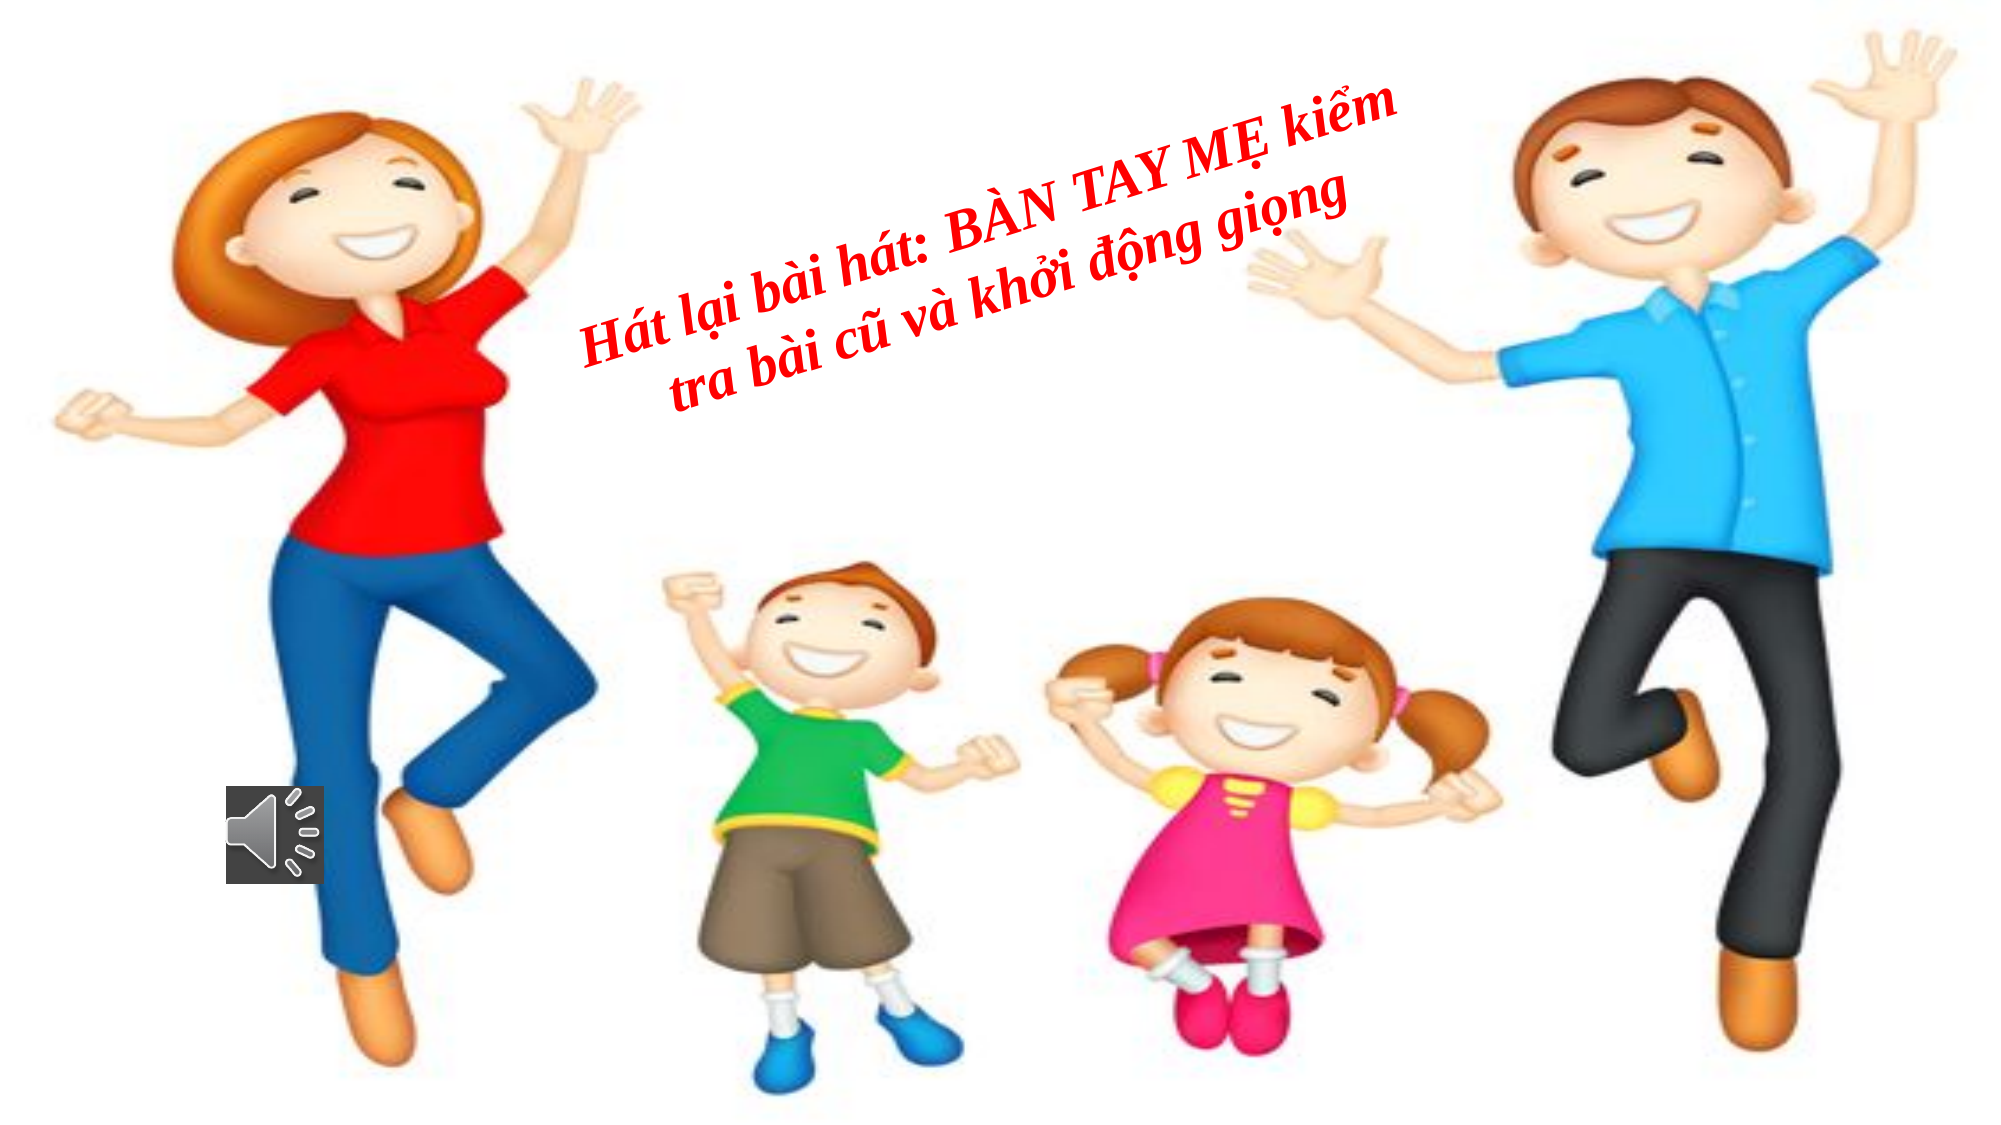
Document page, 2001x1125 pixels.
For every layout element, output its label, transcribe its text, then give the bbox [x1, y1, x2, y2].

text_box Hát lại bài hát: BÀN TAY MẸ kiểm tra bài cũ và khởi động giọng [546, 42, 1446, 460]
picture [0, 0, 2001, 1125]
